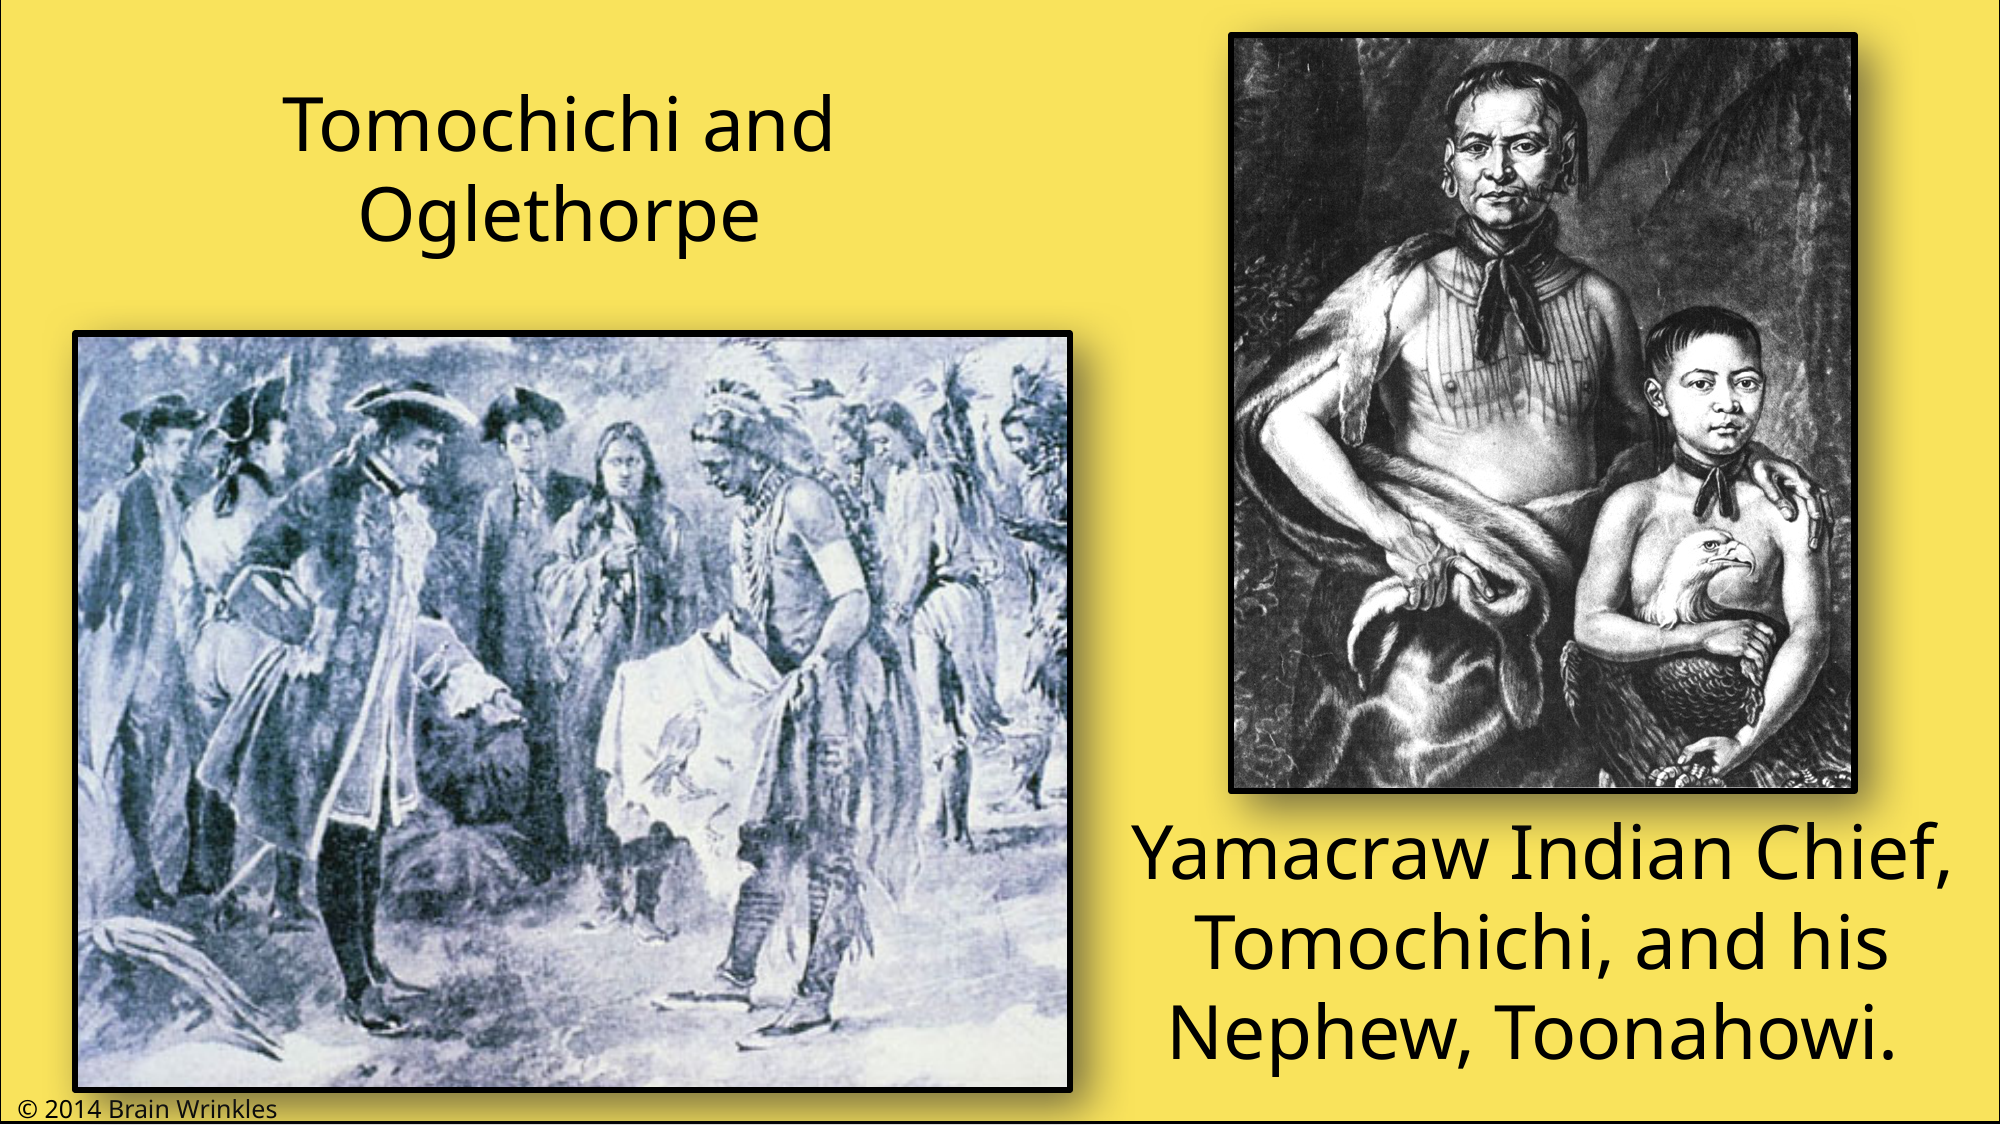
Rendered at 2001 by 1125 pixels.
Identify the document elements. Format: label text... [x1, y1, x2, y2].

picture [78, 336, 1067, 1087]
picture [1234, 37, 1852, 789]
text_box [0, 0, 2000, 1124]
text_box Tomochichi and Oglethorpe [72, 69, 1047, 334]
text_box © 2014 Brain Wrinkles [2, 1086, 72, 1125]
text_box Yamacraw Indian Chief, Tomochichi, and his Nephew, Toonahowi. [1106, 797, 2000, 1125]
